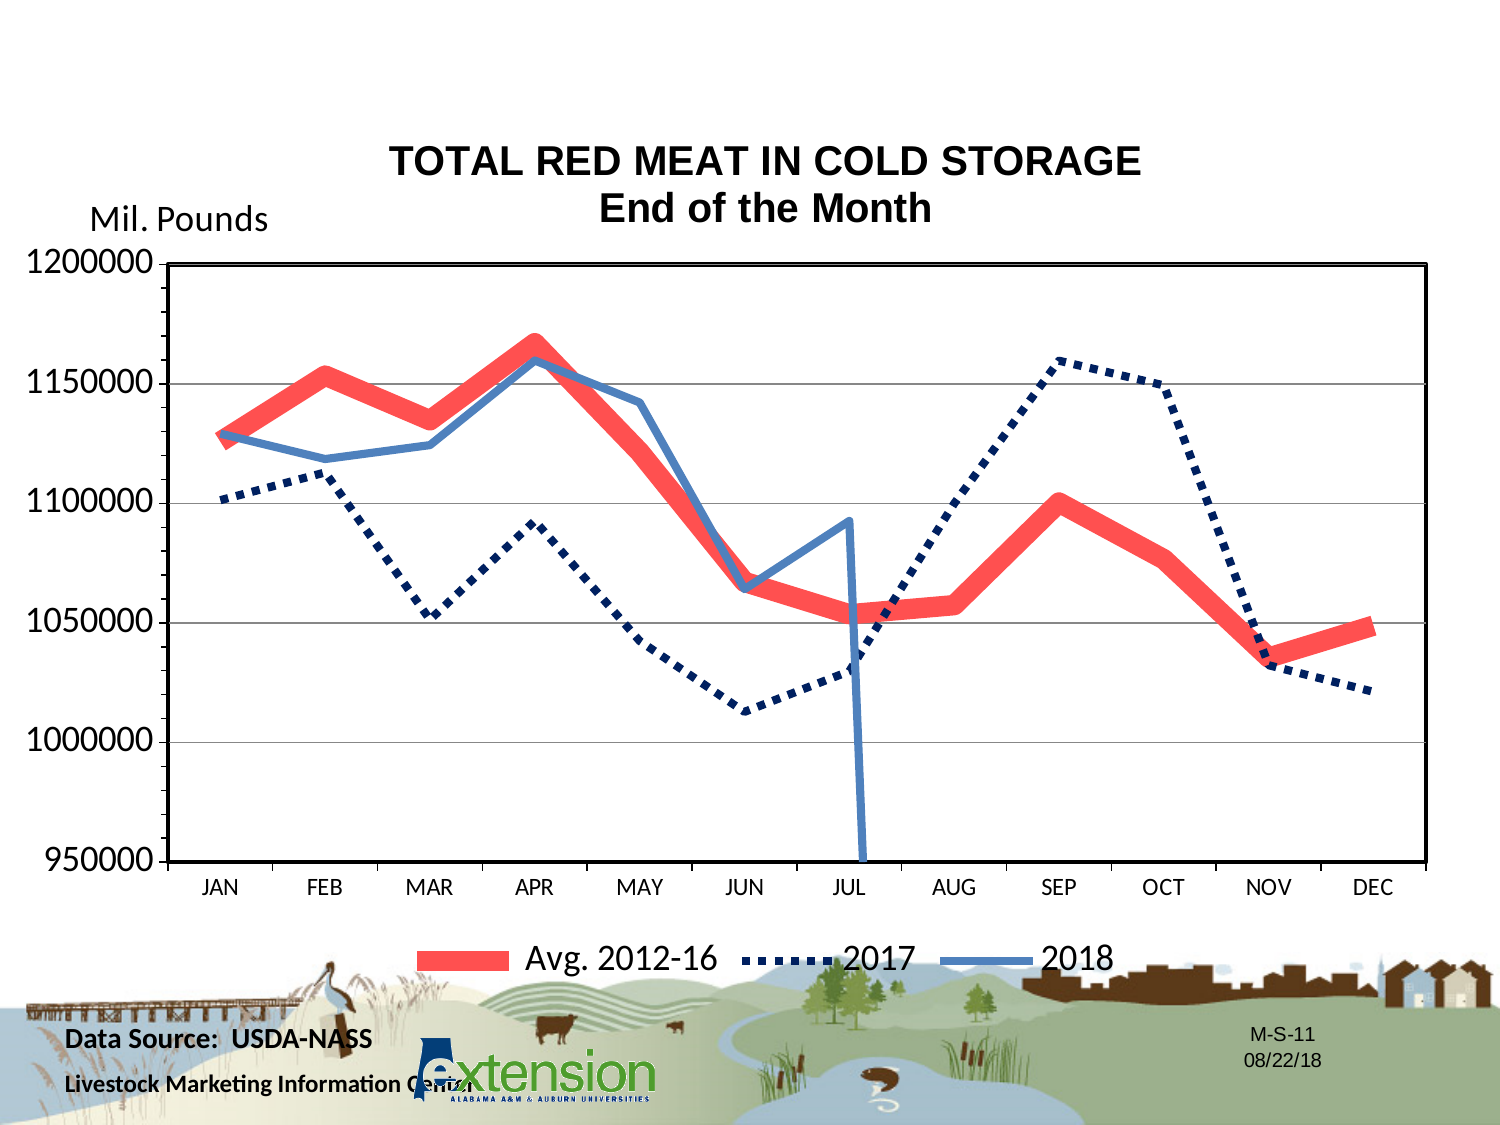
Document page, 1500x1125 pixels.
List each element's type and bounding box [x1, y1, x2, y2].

chart [24, 99, 1476, 988]
picture [0, 951, 1500, 1125]
